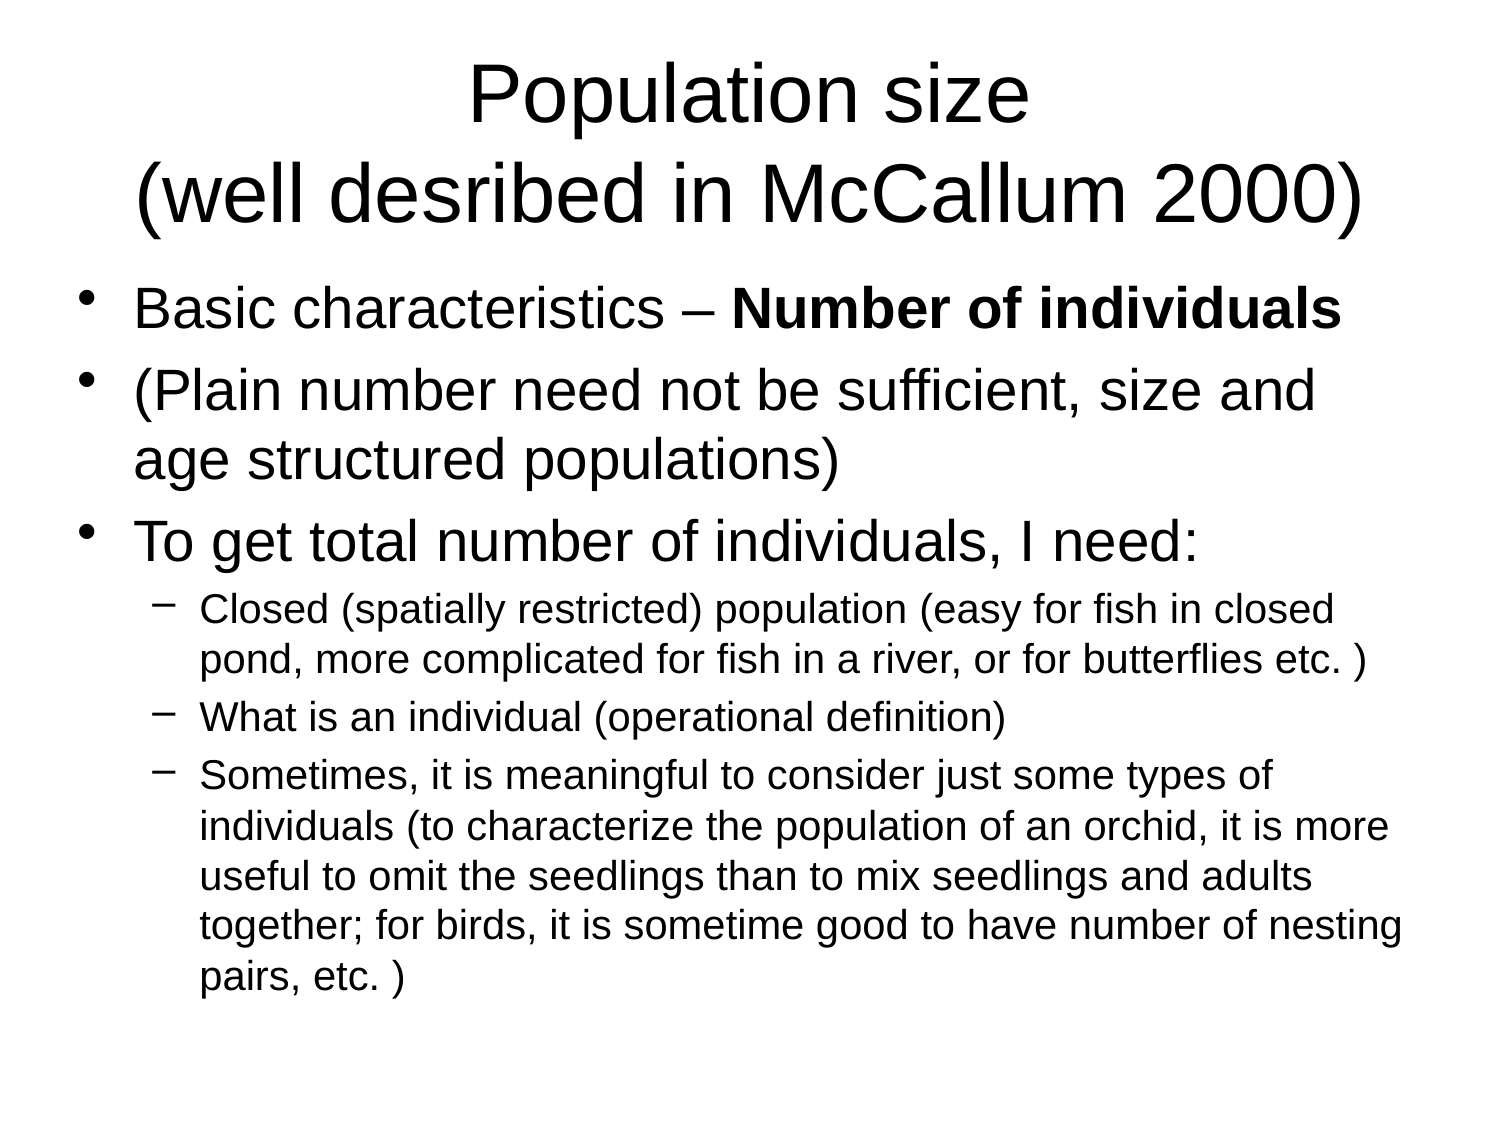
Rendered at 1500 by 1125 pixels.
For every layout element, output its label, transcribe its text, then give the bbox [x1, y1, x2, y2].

list Basic characteristics – Number of individuals (Plain number need not be sufficient, size and age structured populations) To get total number of individuals, I need: Closed (spatially restricted) population (easy for fish in closed pond, more complicated for fish in a river, or for butterflies etc. ) What is an individual (operational definition) Sometimes, it is meaningful to consider just some types of individuals (to characterize the population of an orchid, it is more useful to omit the seedlings than to mix seedlings and adults together; for birds, it is sometime good to have number of nesting pairs, etc. ) [62, 262, 1425, 1088]
title Population size (well desribed in McCallum 2000) [75, 45, 1425, 233]
